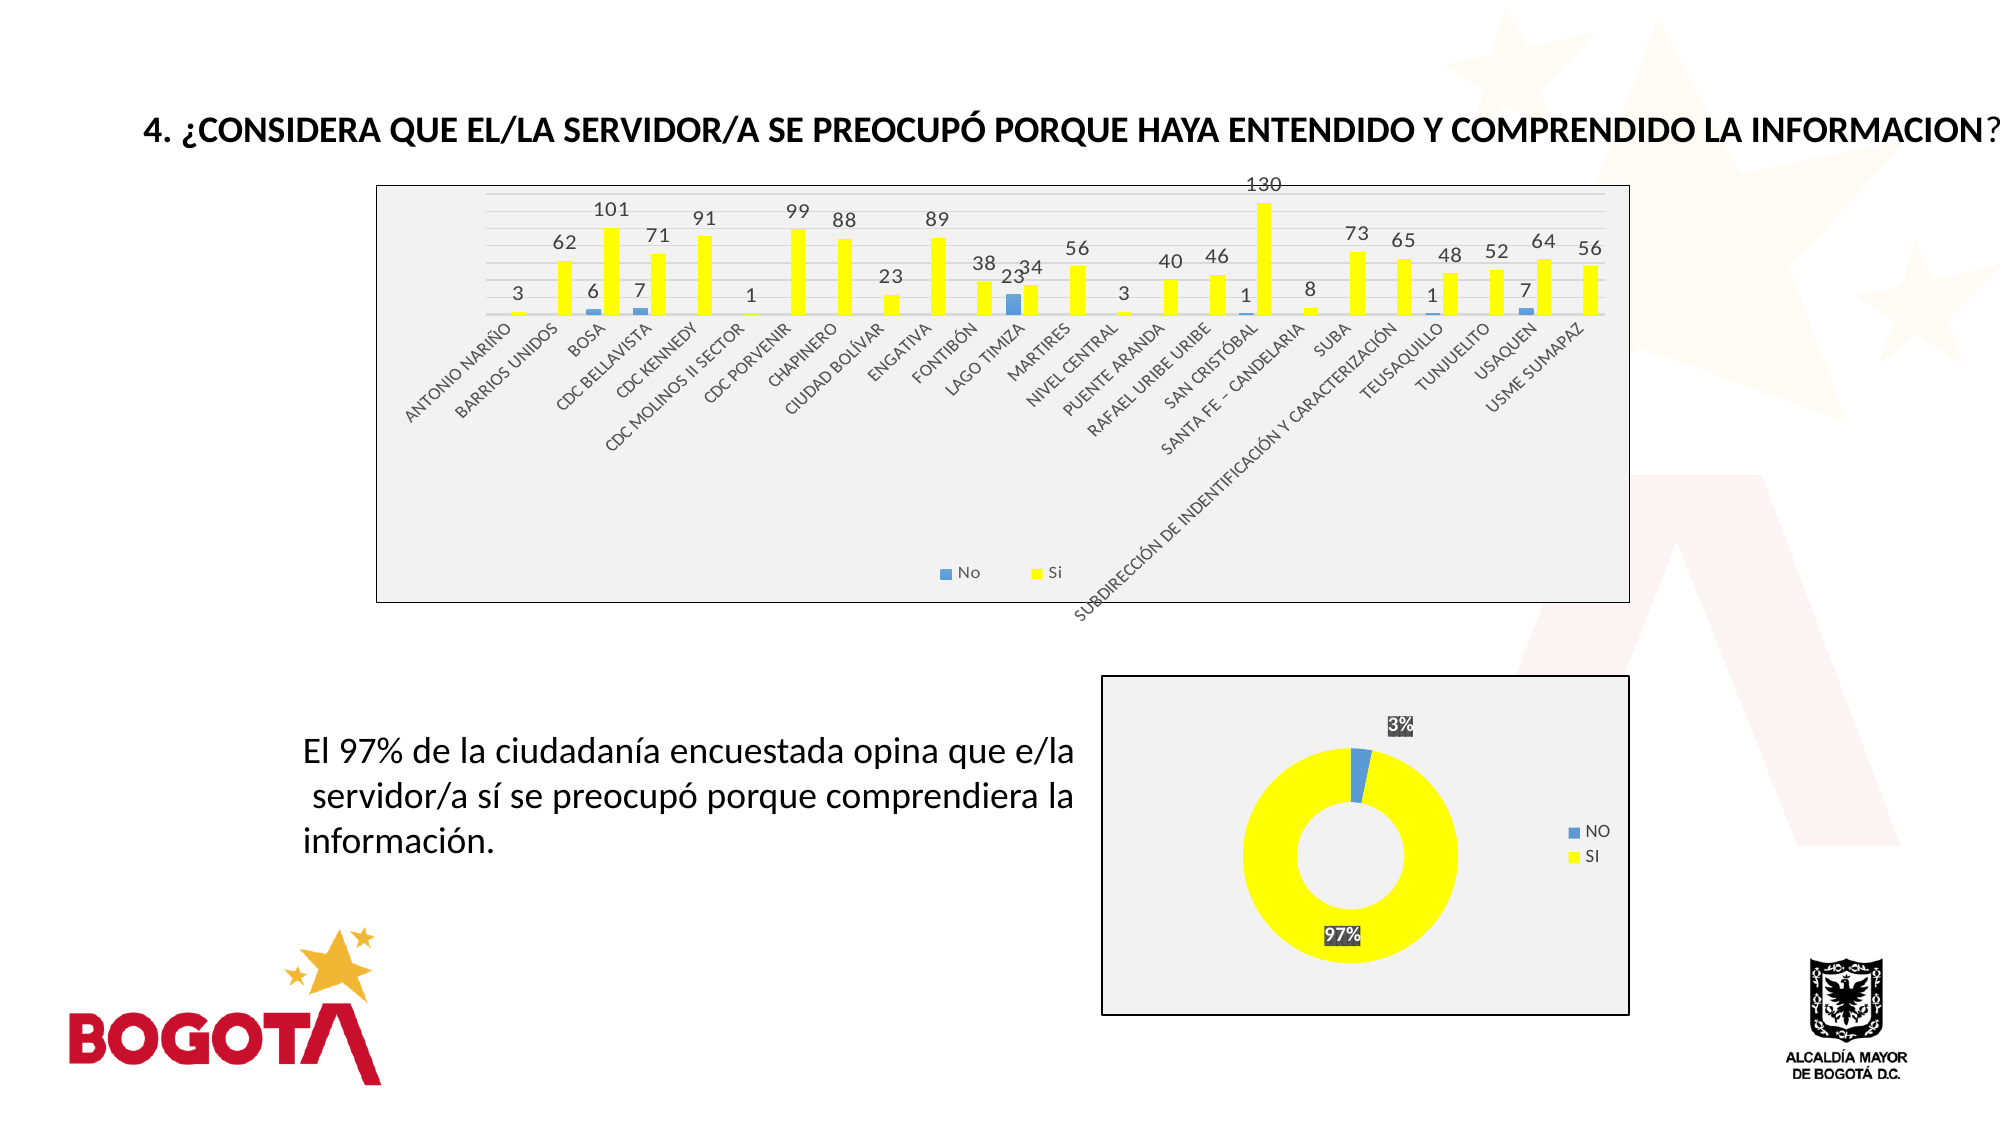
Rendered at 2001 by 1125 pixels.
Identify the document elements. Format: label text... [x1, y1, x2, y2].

text_box El 97% de la ciudadanía encuestada opina que e/la servidor/a sí se preocupó porque comprendiera la información. [288, 718, 1091, 869]
text_box 4. ¿CONSIDERA QUE EL/LA SERVIDOR/A SE PREOCUPÓ PORQUE HAYA ENTENDIDO Y COMPRENDIDO LA INFORMACION? [128, 97, 2000, 203]
chart [1100, 674, 1630, 1016]
chart [375, 175, 1630, 626]
picture [0, 0, 2001, 1125]
